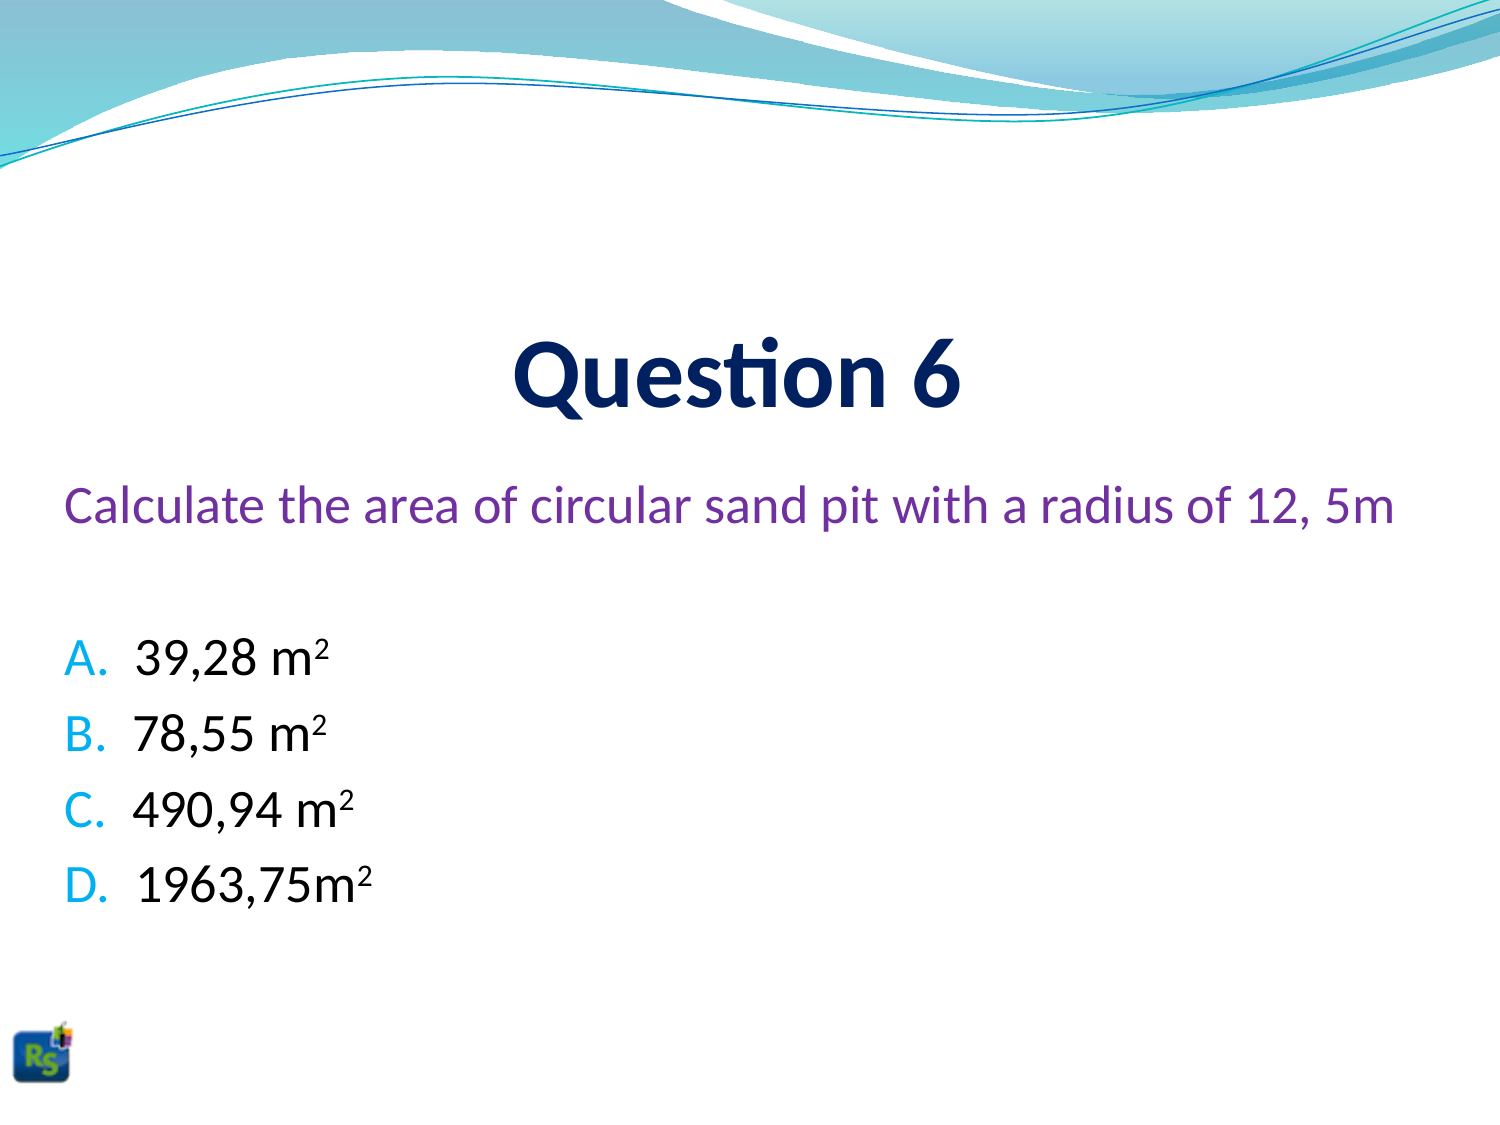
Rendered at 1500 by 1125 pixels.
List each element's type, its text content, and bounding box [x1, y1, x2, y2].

list Calculate the area of circular sand pit with a radius of 12, 5m A. 39,28 m2 B. 78,55 m2 C. 490,94 m2 D. 1963,75m2 [50, 462, 1475, 1038]
picture [10, 1020, 78, 1086]
title Question 6 [62, 275, 1413, 428]
